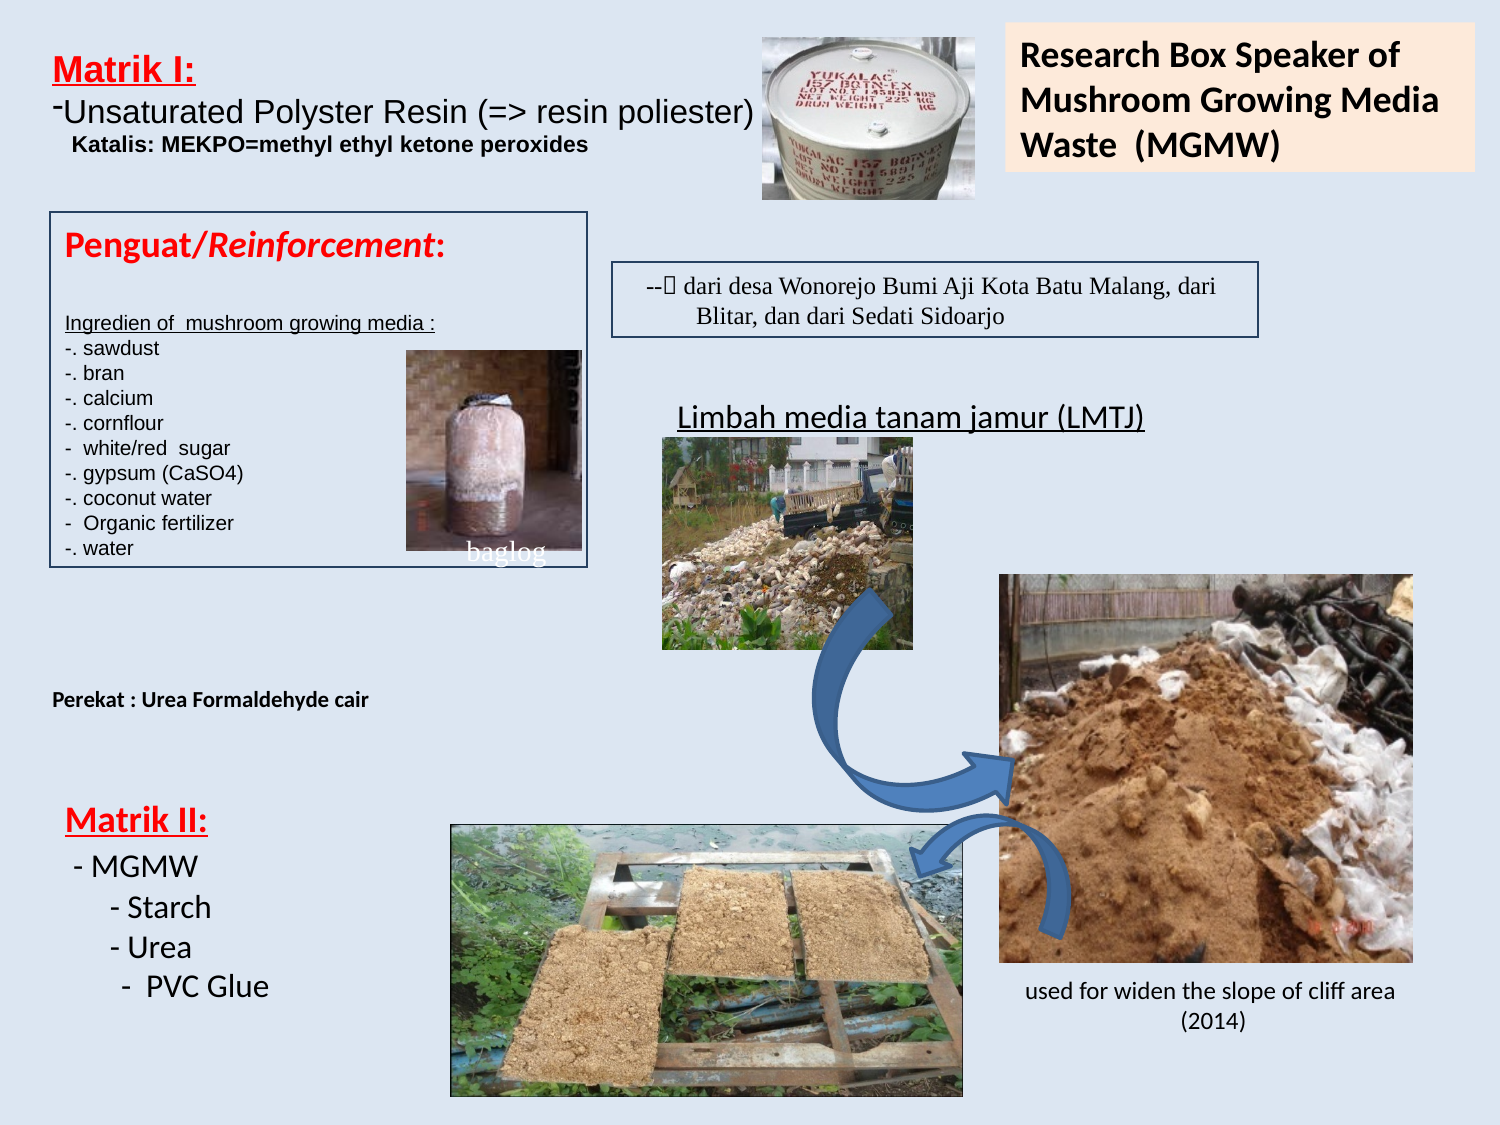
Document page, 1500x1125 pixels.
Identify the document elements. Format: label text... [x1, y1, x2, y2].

text_box Perekat : Urea Formaldehyde cair [37, 662, 613, 723]
text_box Research Box Speaker of Mushroom Growing Media Waste (MGMW) [1005, 22, 1475, 172]
picture [449, 824, 963, 1097]
picture [406, 349, 583, 551]
text_box Matrik II: - MGMW - Starch - Urea - PVC Glue [49, 787, 425, 1012]
text_box Limbah media tanam jamur (LMTJ) [662, 387, 1270, 443]
text_box [950, 813, 994, 840]
picture [662, 437, 913, 651]
picture [762, 37, 976, 201]
text_box Matrik I: Unsaturated Polyster Resin (=> resin poliester) Katalis: MEKPO=methyl ethyl ketone peroxides [37, 37, 760, 165]
text_box [811, 658, 994, 813]
text_box baglog [451, 560, 562, 575]
picture [999, 574, 1413, 963]
text_box used for widen the slope of cliff area (2014) [975, 966, 1452, 1042]
text_box Penguat/Reinforcement: Ingredien of mushroom growing media : -. sawdust -. bran -. calcium -. cornflour - white/red sugar -. gypsum (CaSO4) -. coconut water - Organic fertilizer -. water [49, 212, 588, 567]
text_box -- dari desa Wonorejo Bumi Aji Kota Batu Malang, dari Blitar, dan dari Sedati Sidoarjo [612, 262, 1259, 338]
